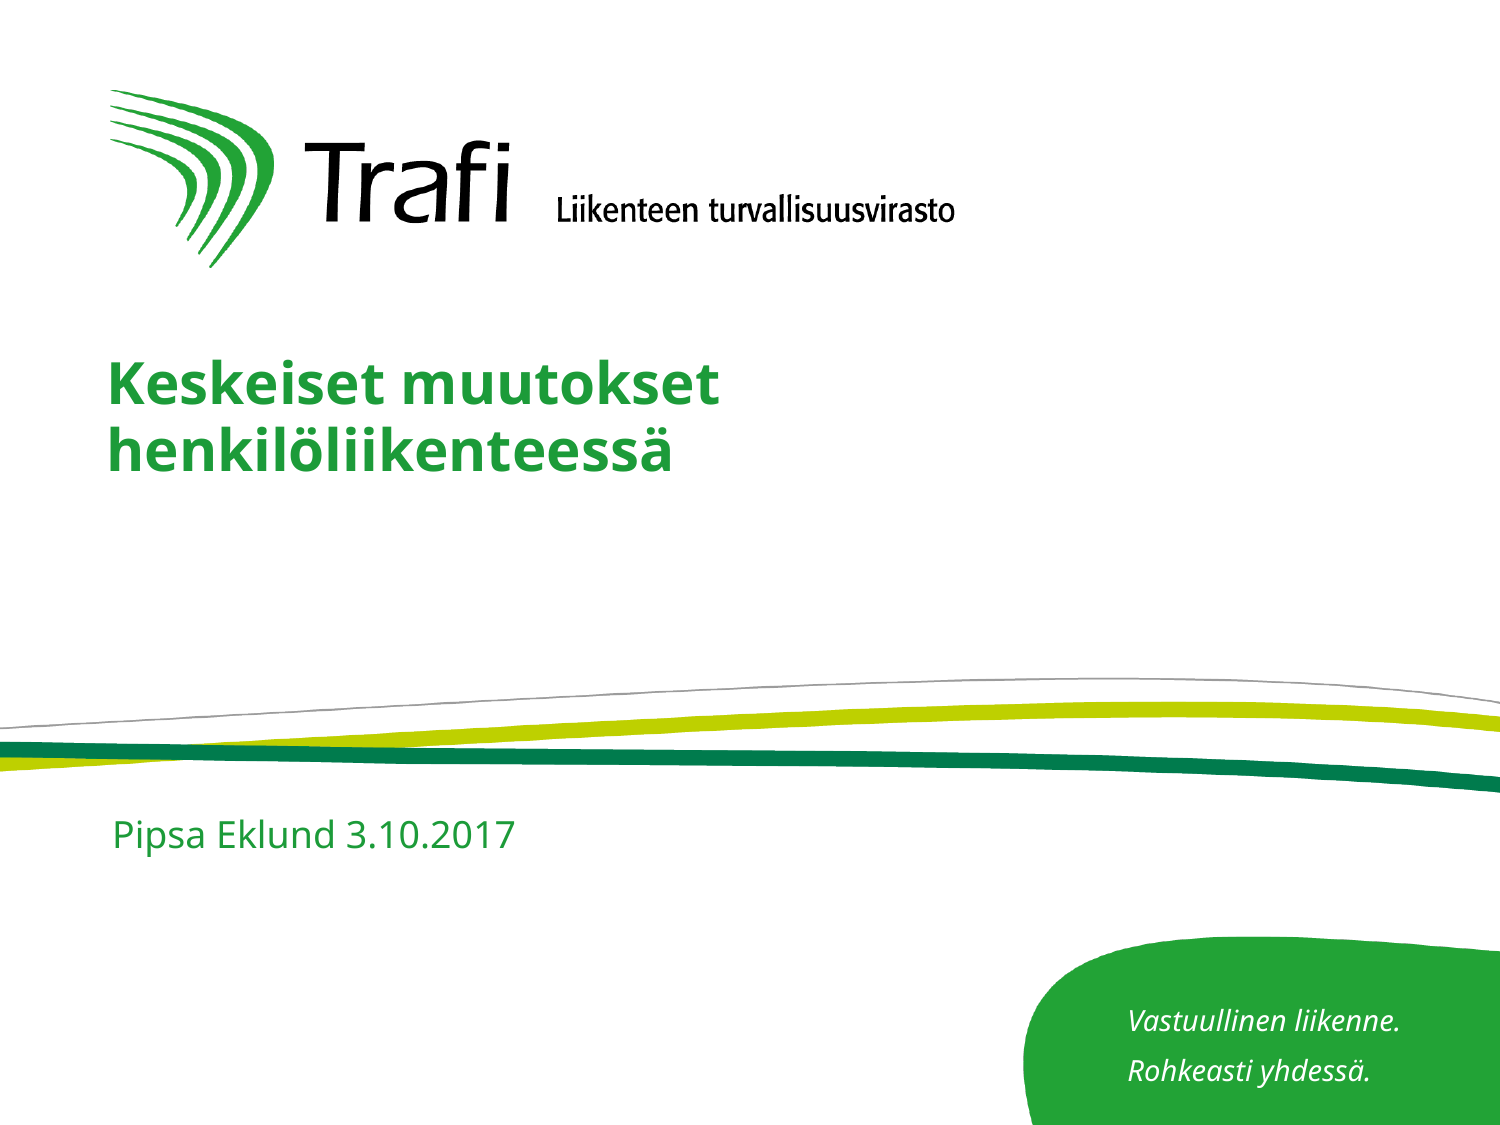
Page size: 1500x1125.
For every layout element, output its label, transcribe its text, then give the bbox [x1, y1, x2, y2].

picture [1011, 920, 1500, 1125]
title Keskeiset muutokset henkilöliikenteessä [106, 349, 969, 516]
list Pipsa Eklund 3.10.2017 [112, 810, 974, 929]
picture [106, 90, 958, 268]
picture [0, 633, 1500, 817]
